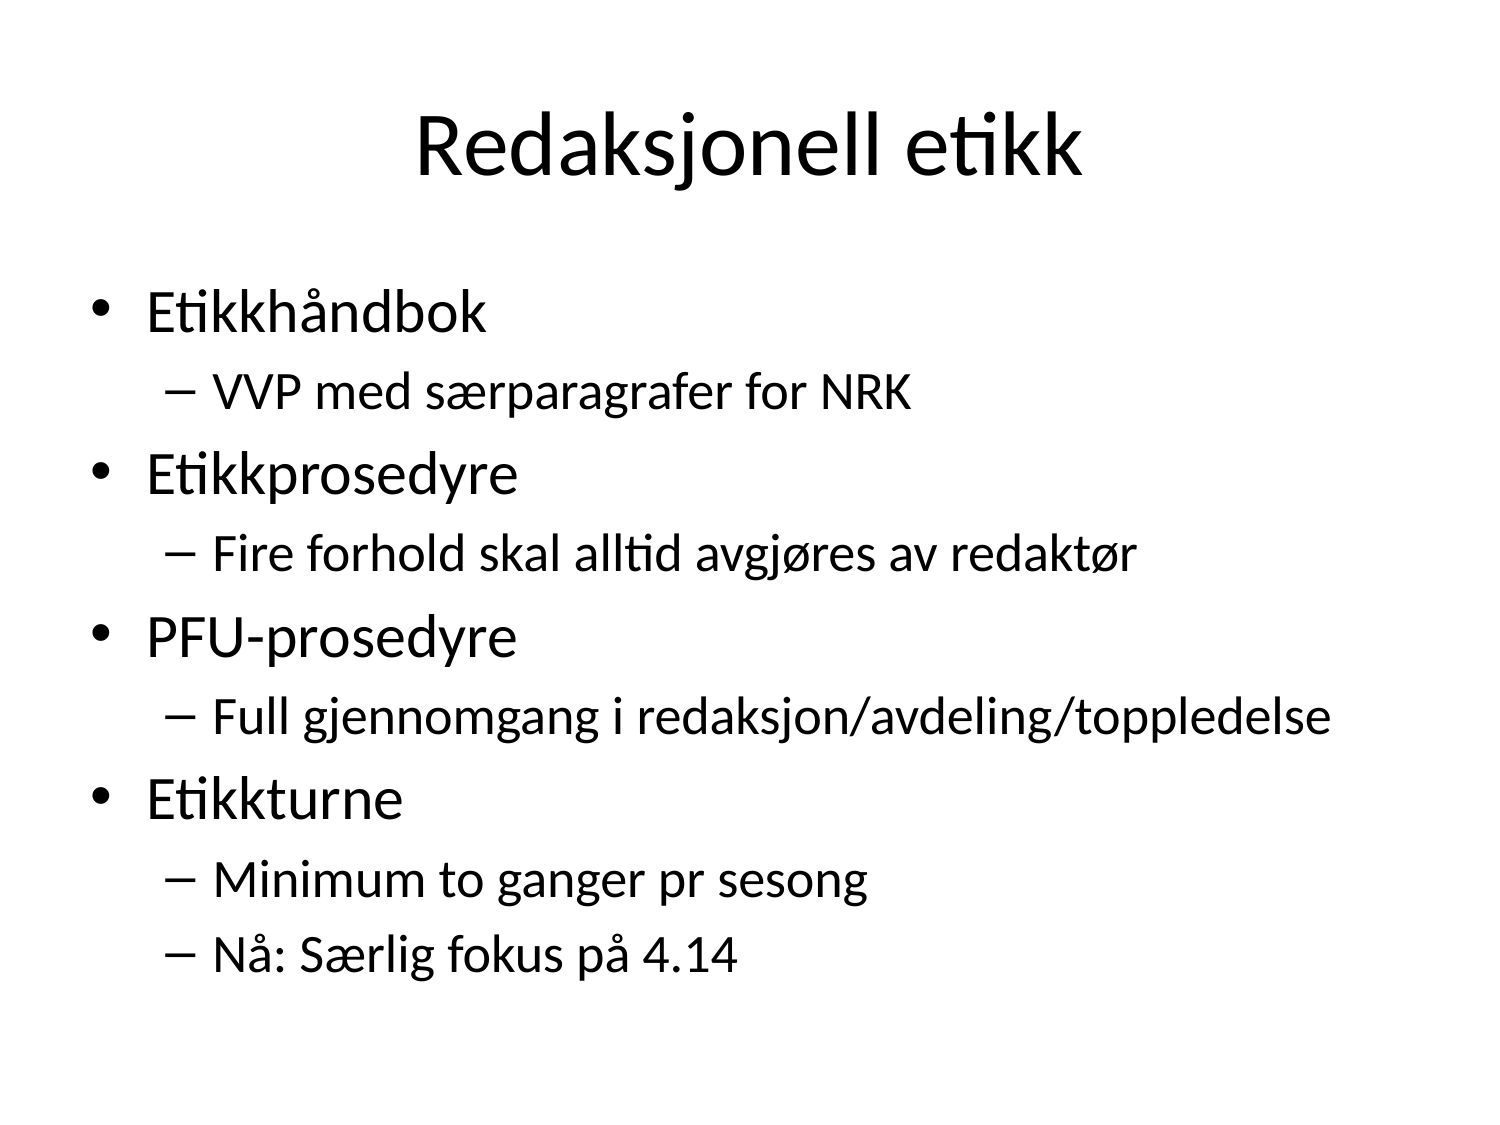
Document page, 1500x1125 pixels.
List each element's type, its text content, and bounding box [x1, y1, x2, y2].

list Etikkhåndbok VVP med særparagrafer for NRK Etikkprosedyre Fire forhold skal alltid avgjøres av redaktør PFU-prosedyre Full gjennomgang i redaksjon/avdeling/toppledelse Etikkturne Minimum to ganger pr sesong Nå: Særlig fokus på 4.14 [75, 262, 1425, 1005]
title Redaksjonell etikk [75, 45, 1425, 233]
